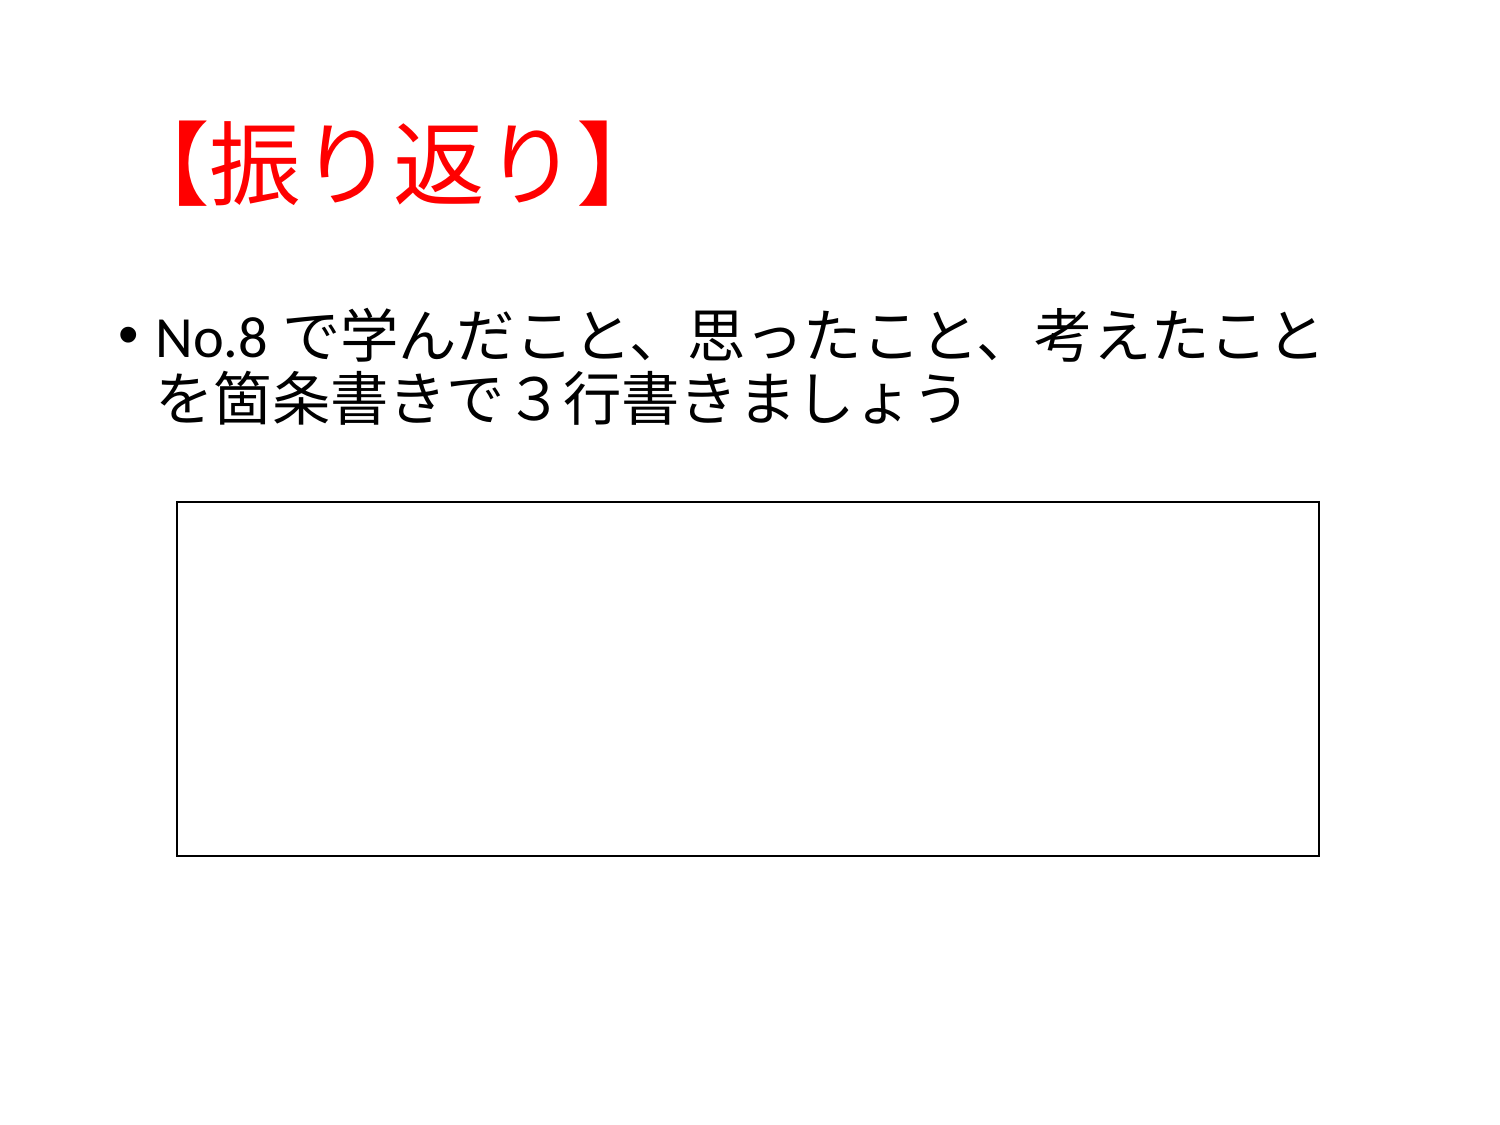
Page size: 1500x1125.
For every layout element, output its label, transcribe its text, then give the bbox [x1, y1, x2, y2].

title 【振り返り】 [103, 59, 1397, 278]
list No.8で学んだこと、思ったこと、考えたことを箇条書きで３行書きましょう [103, 299, 1397, 1014]
table_header [178, 503, 1318, 855]
